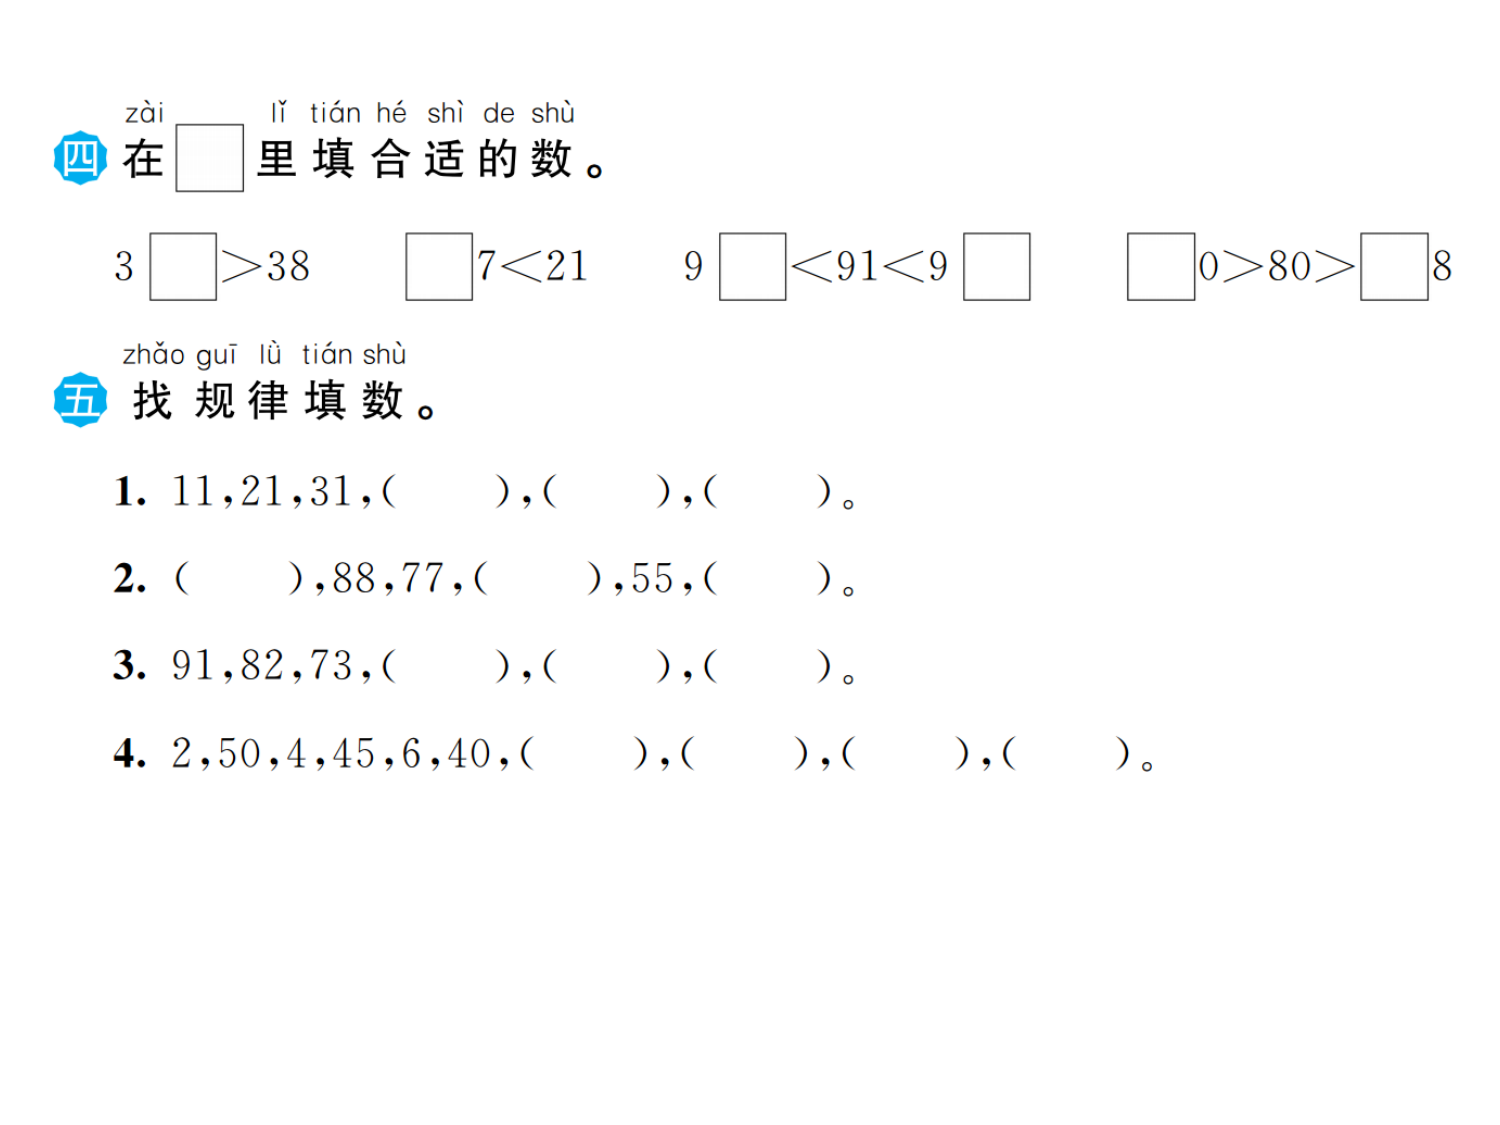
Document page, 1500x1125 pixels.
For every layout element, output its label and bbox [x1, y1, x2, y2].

picture [41, 89, 1459, 786]
